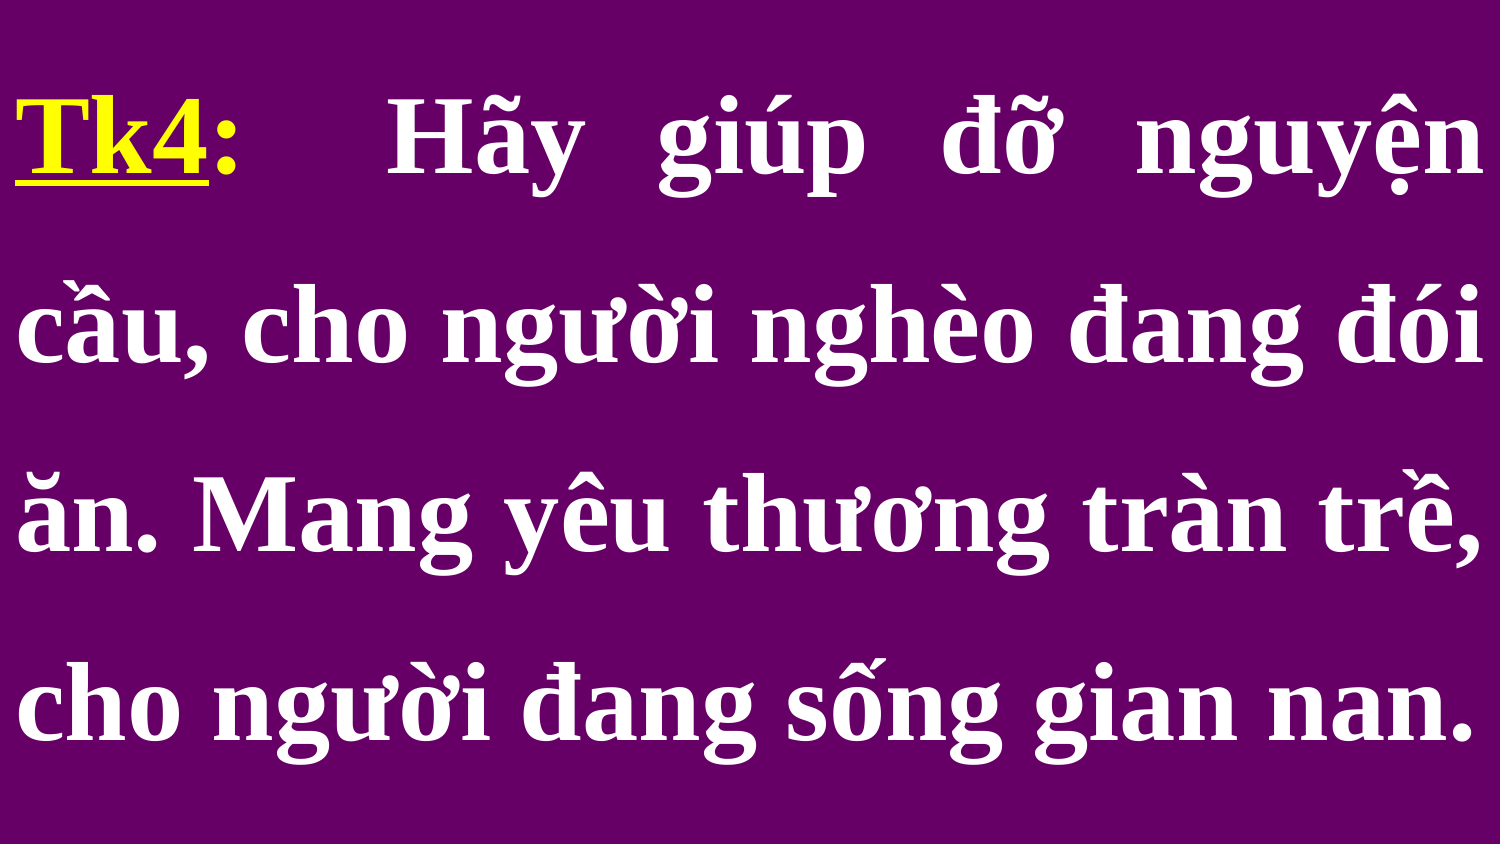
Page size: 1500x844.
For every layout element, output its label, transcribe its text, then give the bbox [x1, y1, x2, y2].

subtitle Tk4: Hãy giúp đỡ nguyện cầu, cho người nghèo đang đói ăn. Mang yêu thương tràn trề, cho người đang sống gian nan. [0, 0, 1500, 844]
